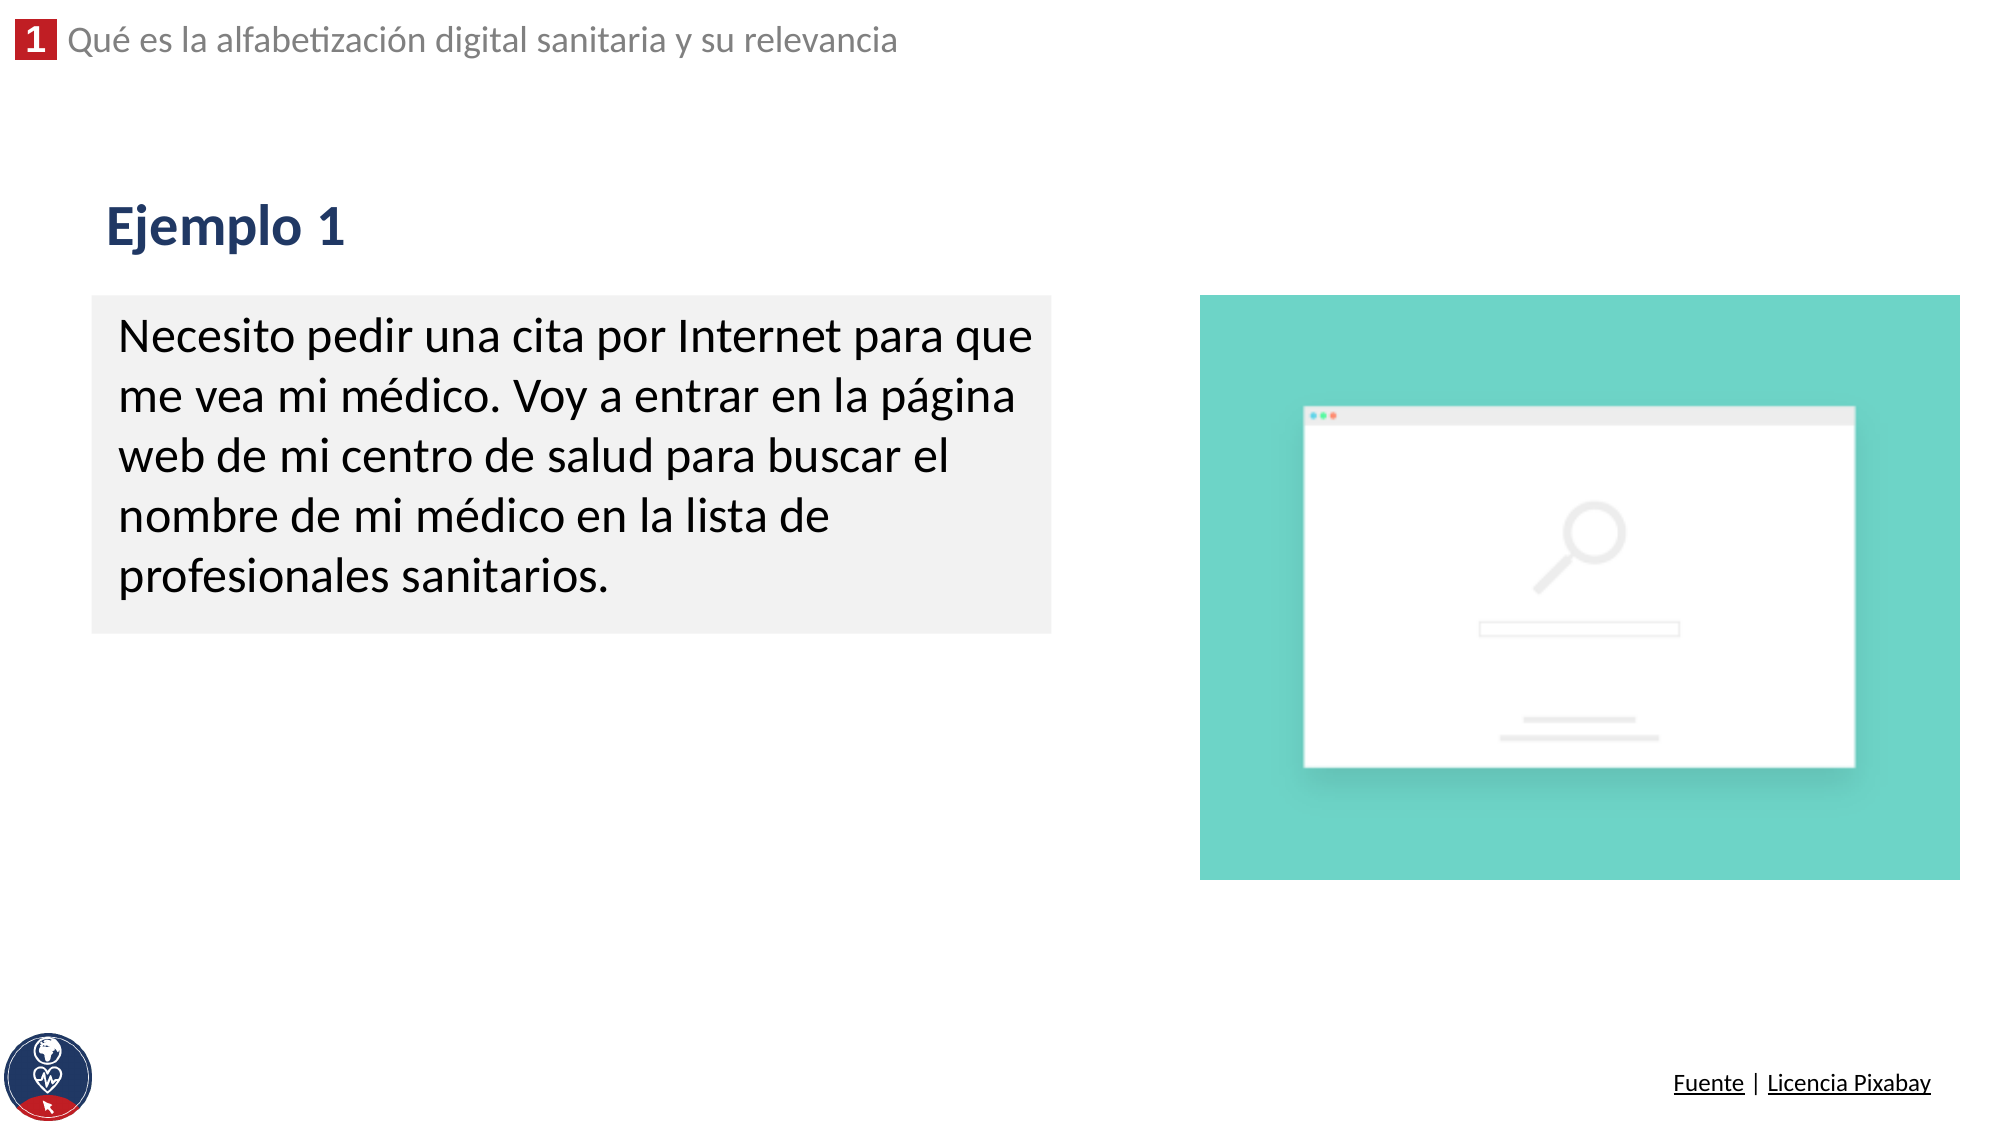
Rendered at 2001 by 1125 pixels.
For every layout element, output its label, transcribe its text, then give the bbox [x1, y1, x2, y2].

text_box Fuente | Licencia Pixabay [1550, 1058, 1947, 1104]
picture [1199, 295, 1960, 880]
picture [4, 1033, 92, 1121]
list Necesito pedir una cita por Internet para que me vea mi médico. Voy a entrar en la página web de mi centro de salud para buscar el nombre de mi médico en la lista de profesionales sanitarios. [91, 295, 1052, 634]
title Ejemplo 1 [91, 177, 1906, 277]
